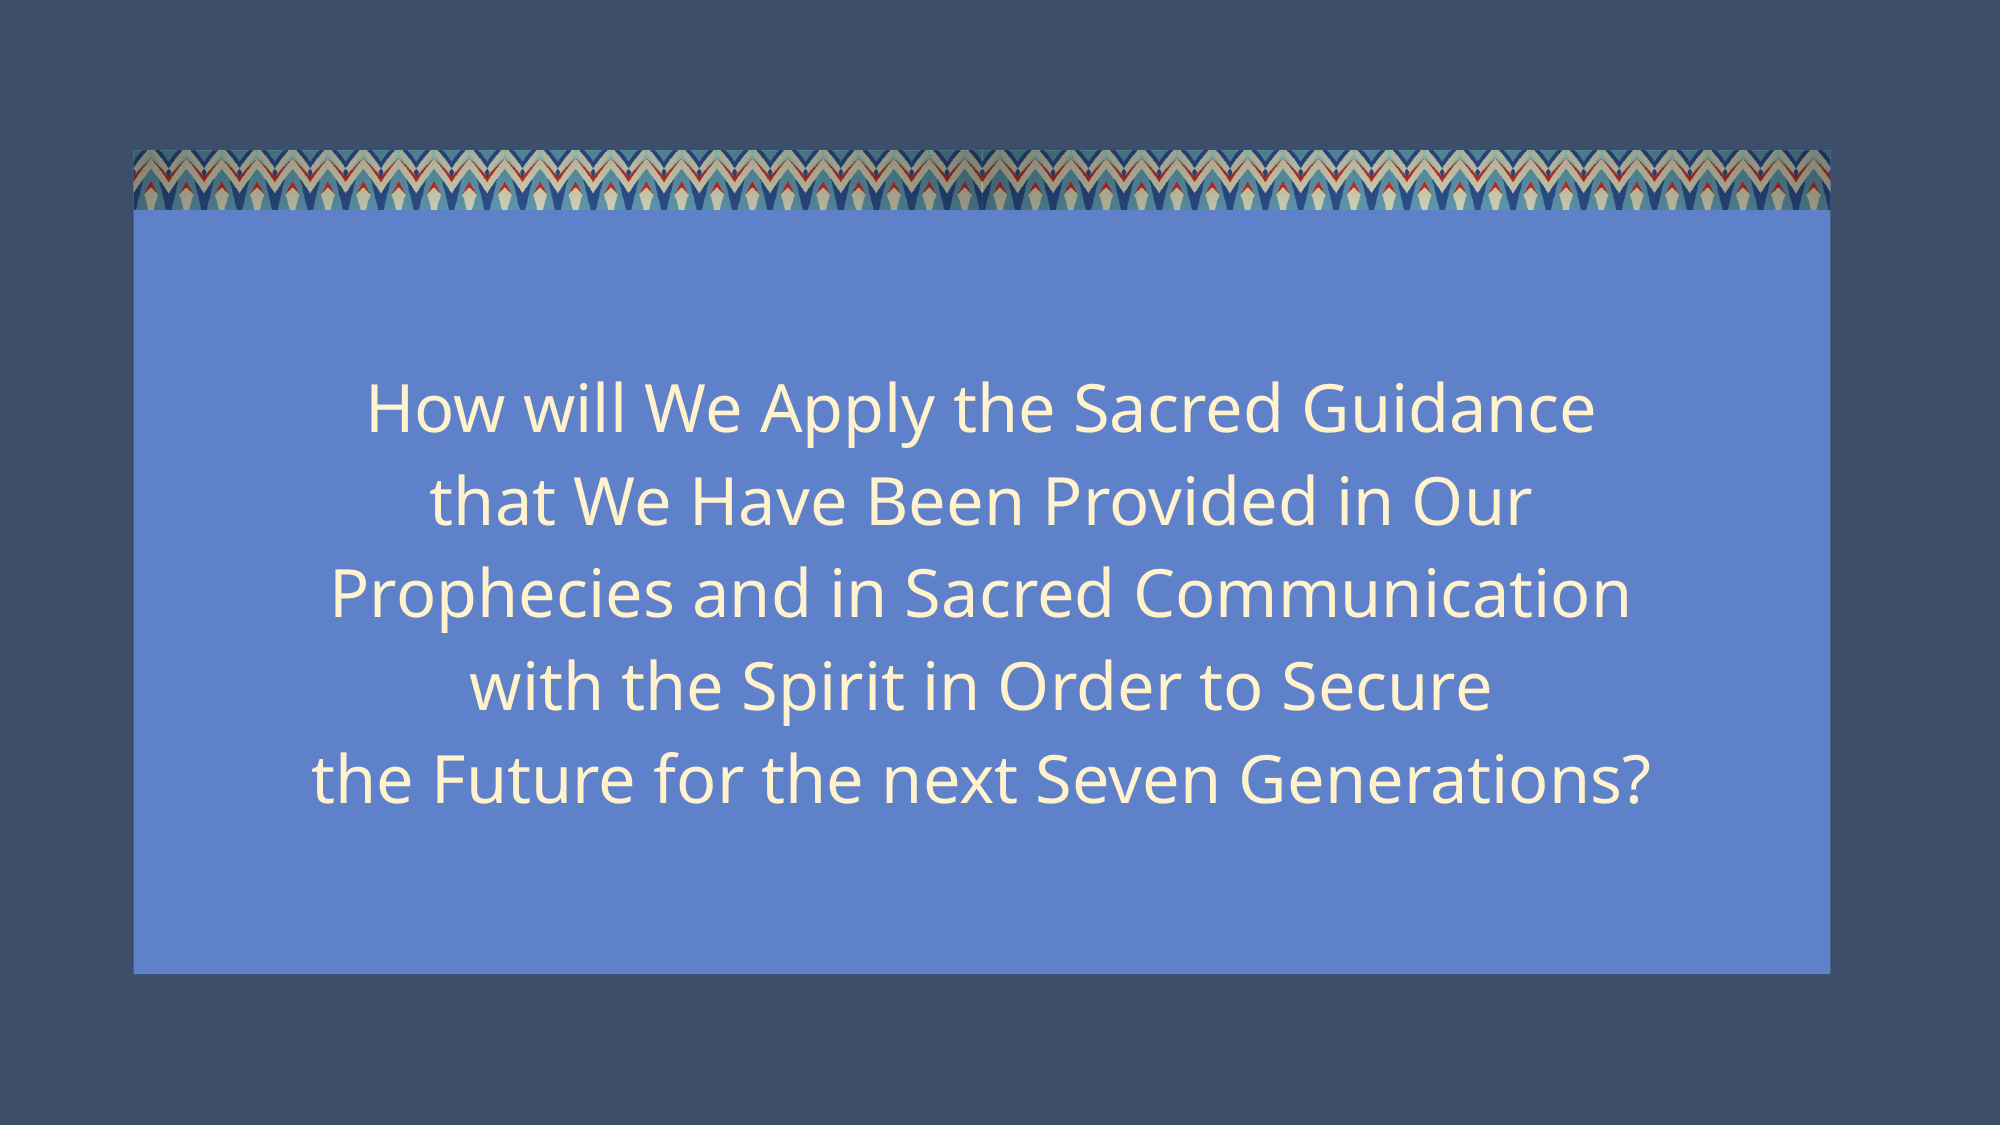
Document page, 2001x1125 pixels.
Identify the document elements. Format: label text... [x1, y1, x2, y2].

list How will We Apply the Sacred Guidance that We Have Been Provided in Our Prophecies and in Sacred Communication with the Spirit in Order to Secure the Future for the next Seven Generations? [133, 217, 1831, 975]
picture [133, 150, 1831, 210]
